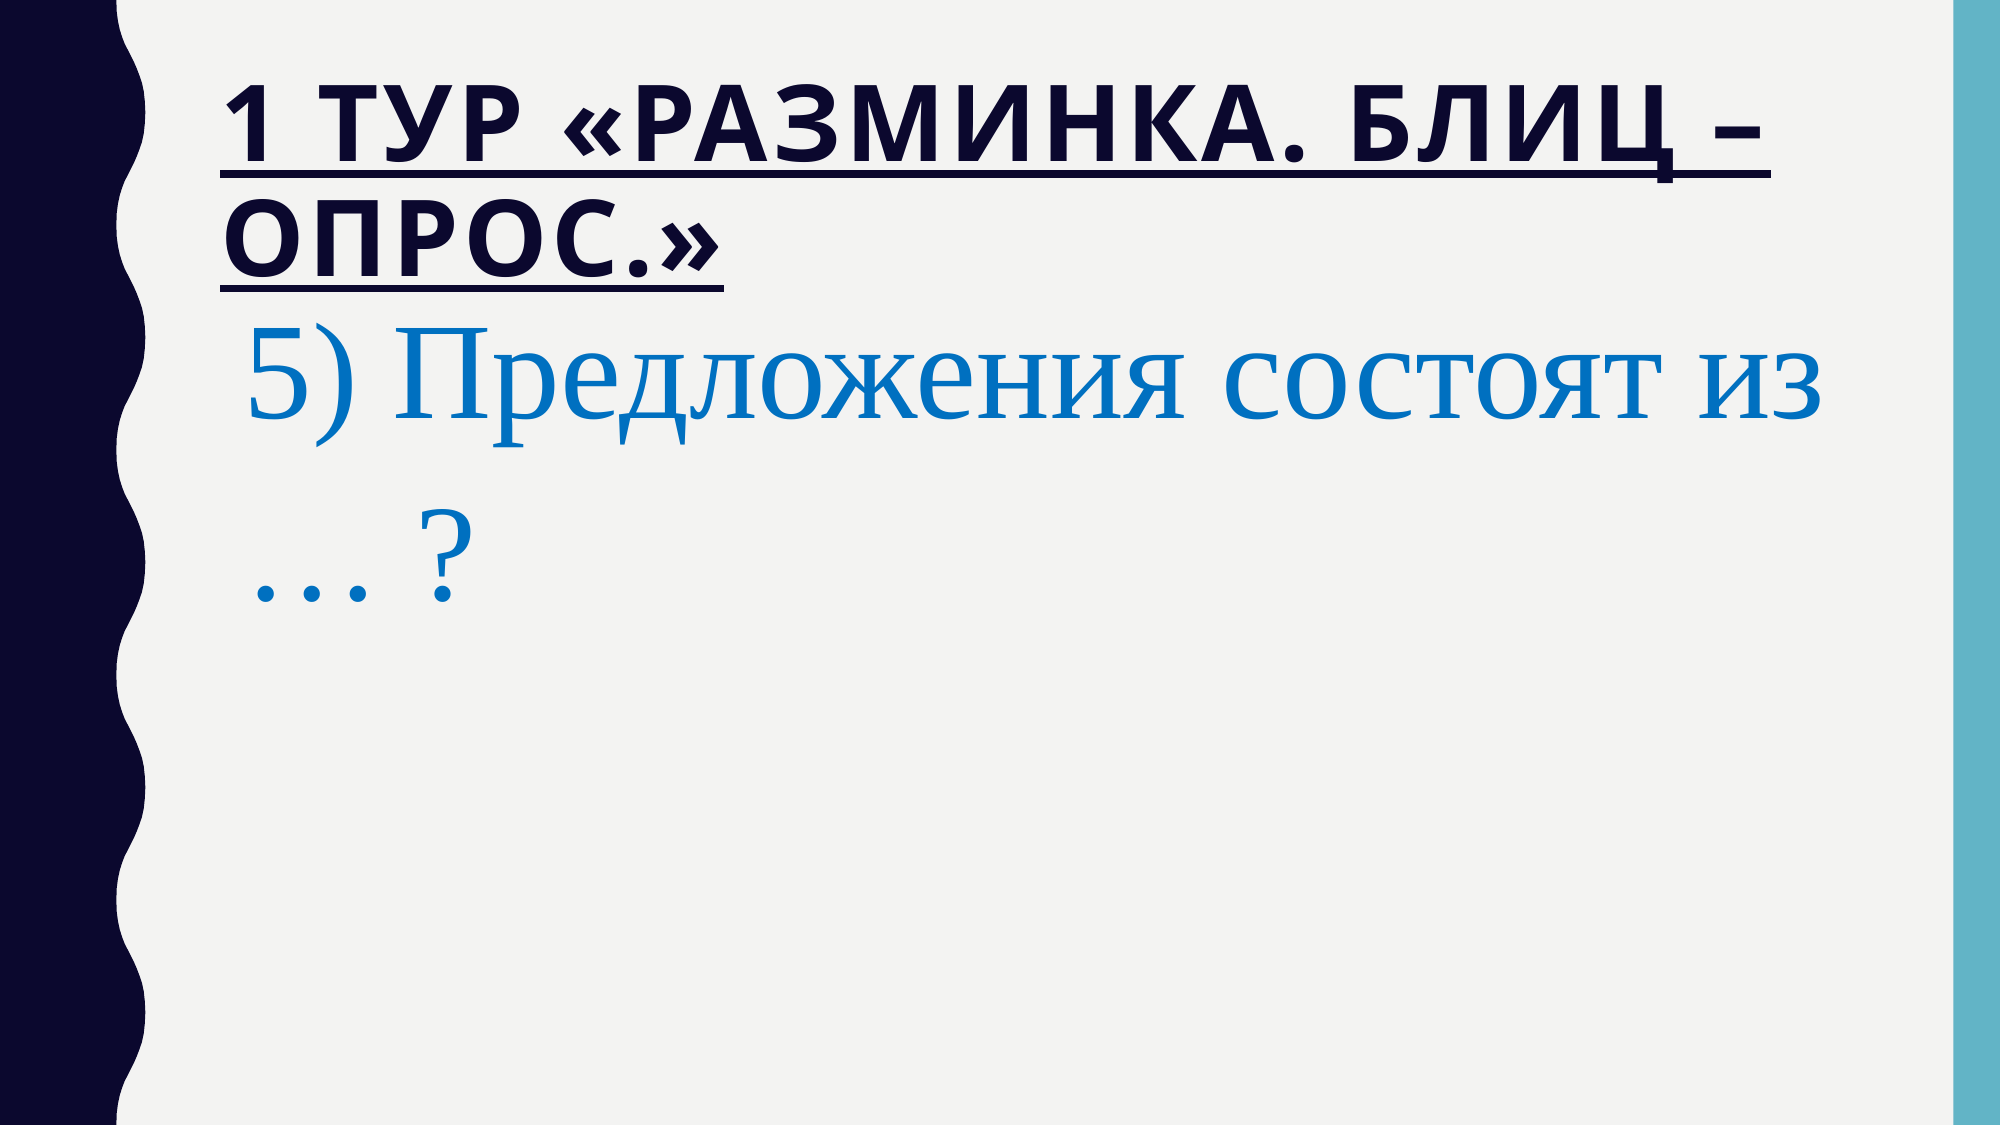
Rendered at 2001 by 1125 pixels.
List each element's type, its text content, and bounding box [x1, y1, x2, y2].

list 5) Предложения состоят из … ? [228, 257, 1875, 965]
title 1 тур «Разминка. Блиц – опрос.» [205, 62, 1875, 308]
